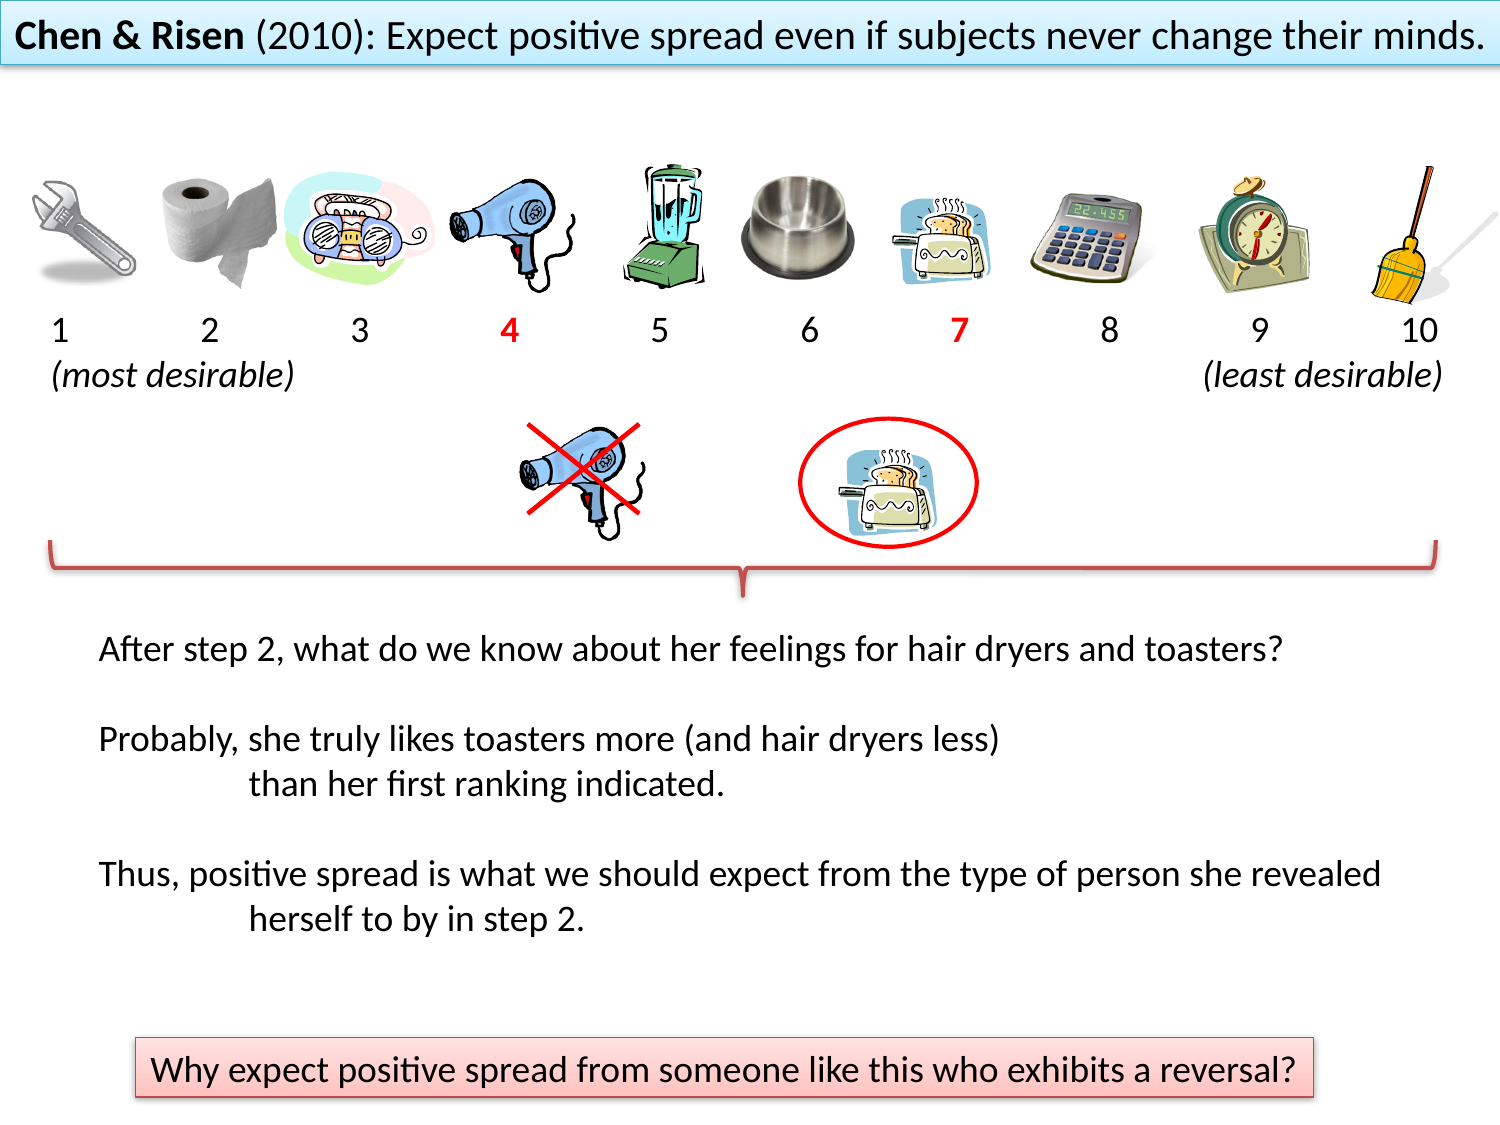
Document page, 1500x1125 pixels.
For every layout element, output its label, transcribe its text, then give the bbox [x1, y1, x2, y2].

picture [516, 423, 653, 542]
text_box [798, 416, 979, 535]
picture [28, 174, 140, 286]
picture [283, 171, 437, 287]
text_box Chen & Risen (2010): Expect positive spread even if subjects never change their minds. [0, 0, 1500, 65]
picture [446, 175, 583, 294]
text_box Why expect positive spread from someone like this who exhibits a reversal? [135, 1037, 1314, 1098]
picture [724, 158, 870, 298]
picture [1197, 174, 1312, 296]
text_box After step 2, what do we know about her feelings for hair dryers and toasters? Probably, she truly likes toasters more (and hair dryers less) than her first ranking indicated. Thus, positive spread is what we should expect from the type of person she revealed herself to by in step 2. [83, 616, 1445, 947]
text_box [47, 540, 1438, 598]
picture [838, 447, 939, 538]
picture [891, 195, 993, 287]
picture [154, 168, 281, 291]
picture [1022, 165, 1161, 304]
text_box 1 2 3 4 5 6 7 8 9 10 (most desirable) (least desirable) [35, 297, 1474, 403]
picture [622, 163, 706, 290]
picture [1371, 165, 1500, 307]
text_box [527, 423, 640, 514]
